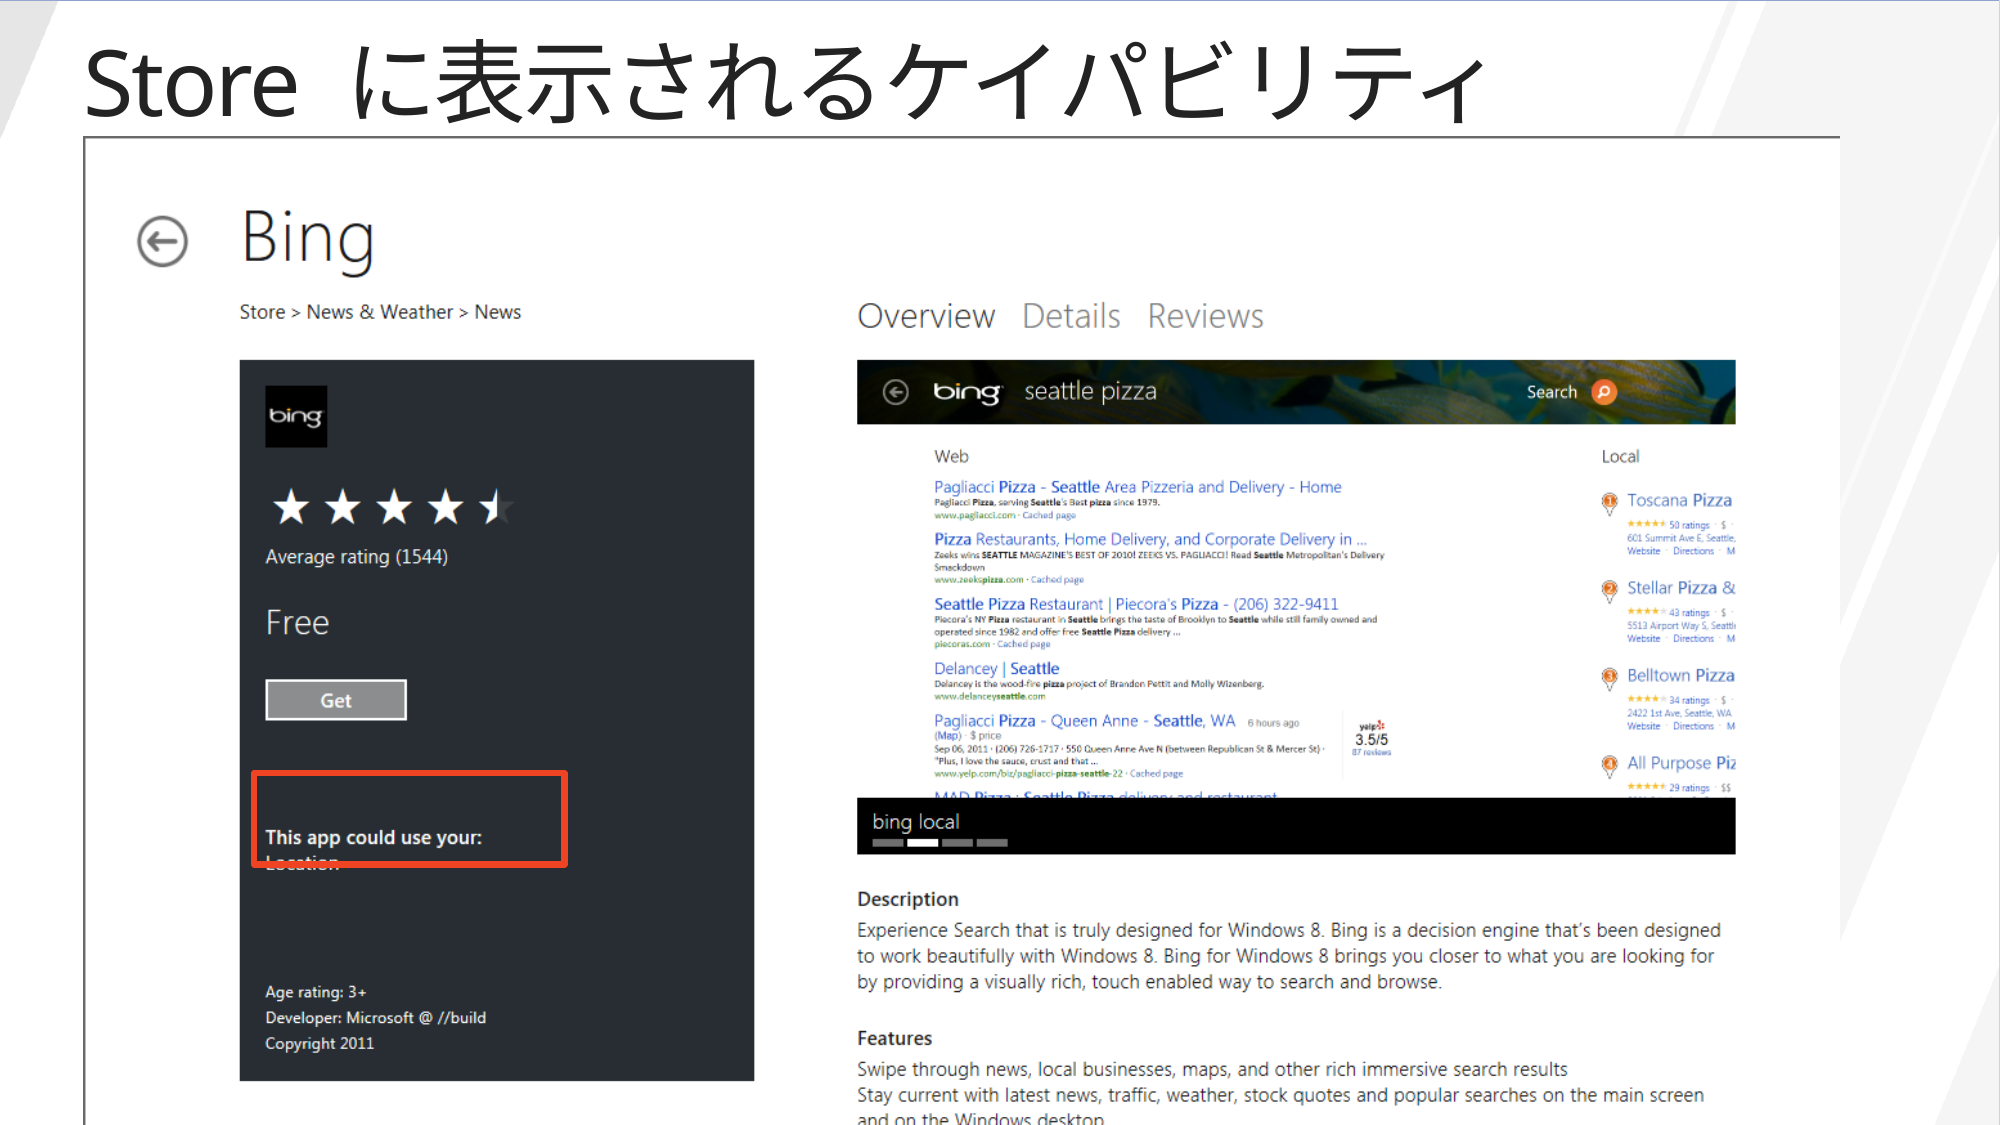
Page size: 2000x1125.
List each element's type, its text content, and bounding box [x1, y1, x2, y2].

picture [0, 0, 2000, 1125]
title Store に表示されるケイパビリティ [83, 36, 1912, 140]
